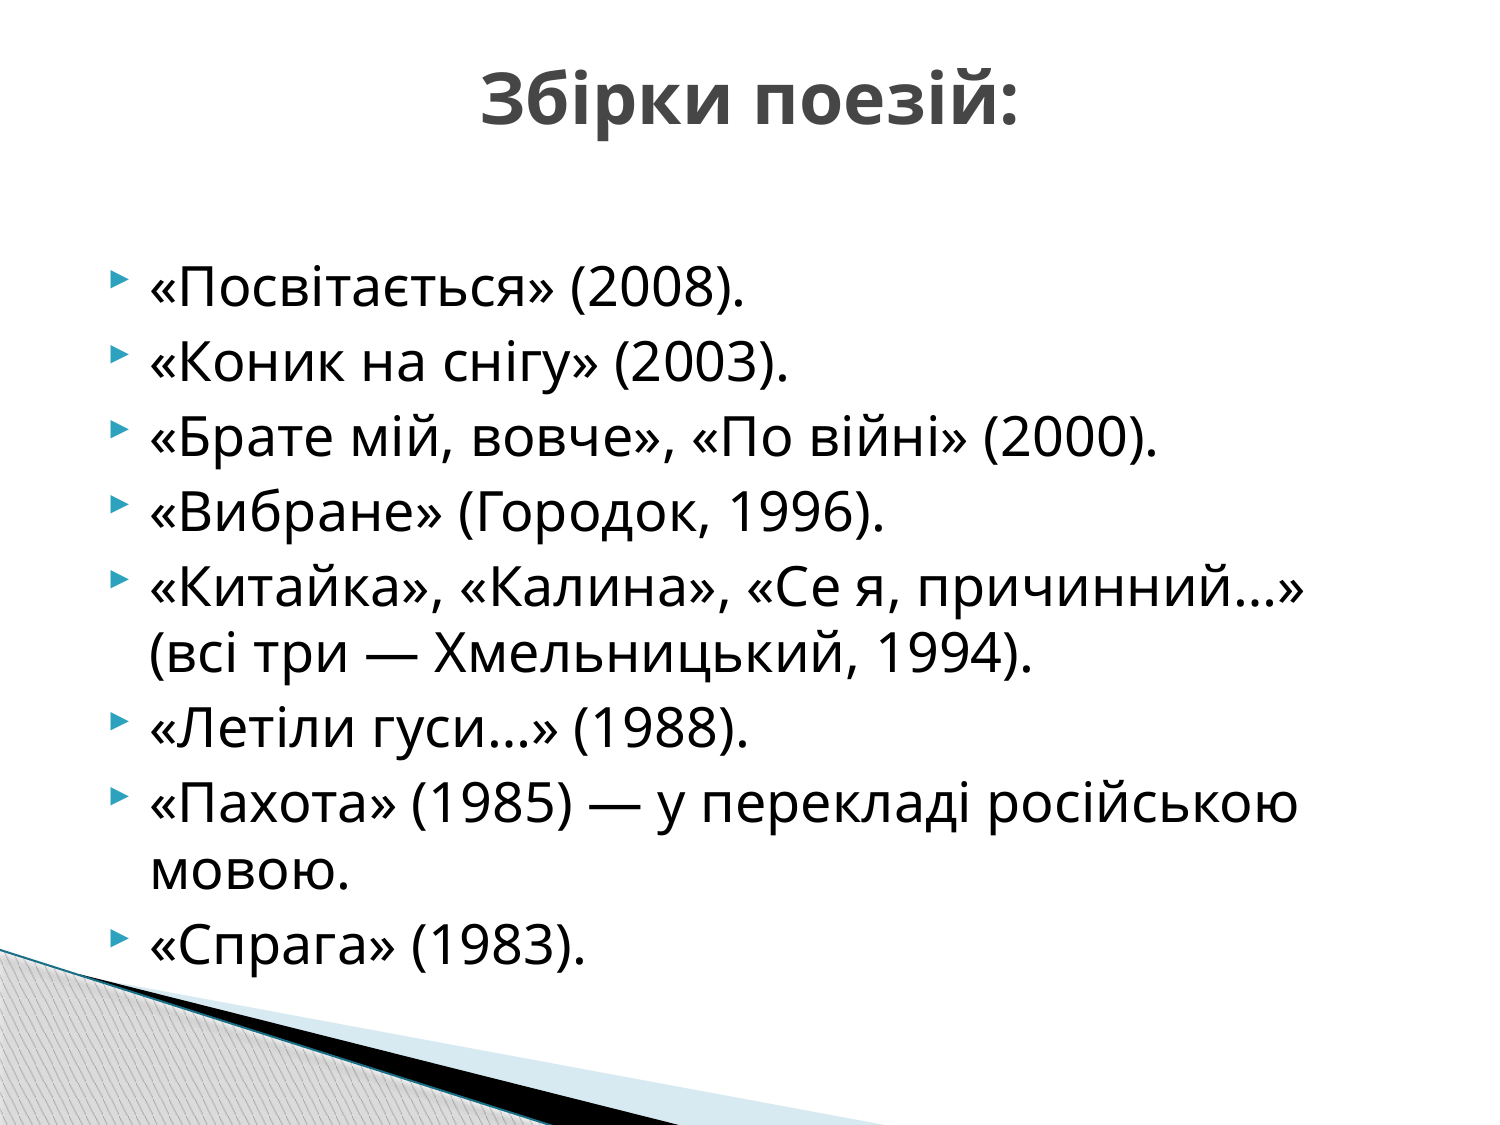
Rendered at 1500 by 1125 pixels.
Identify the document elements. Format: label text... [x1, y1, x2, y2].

list «Посвітається» (2008). «Коник на снігу» (2003). «Брате мій, вовче», «По війні» (2000). «Вибране» (Городок, 1996). «Китайка», «Калина», «Се я, причинний…» (всі три — Хмельницький, 1994). «Летіли гуси…» (1988). «Пахота» (1985) — у перекладі російською мовою. «Спрага» (1983). [75, 243, 1425, 986]
title Збірки поезій: [75, 45, 1425, 233]
